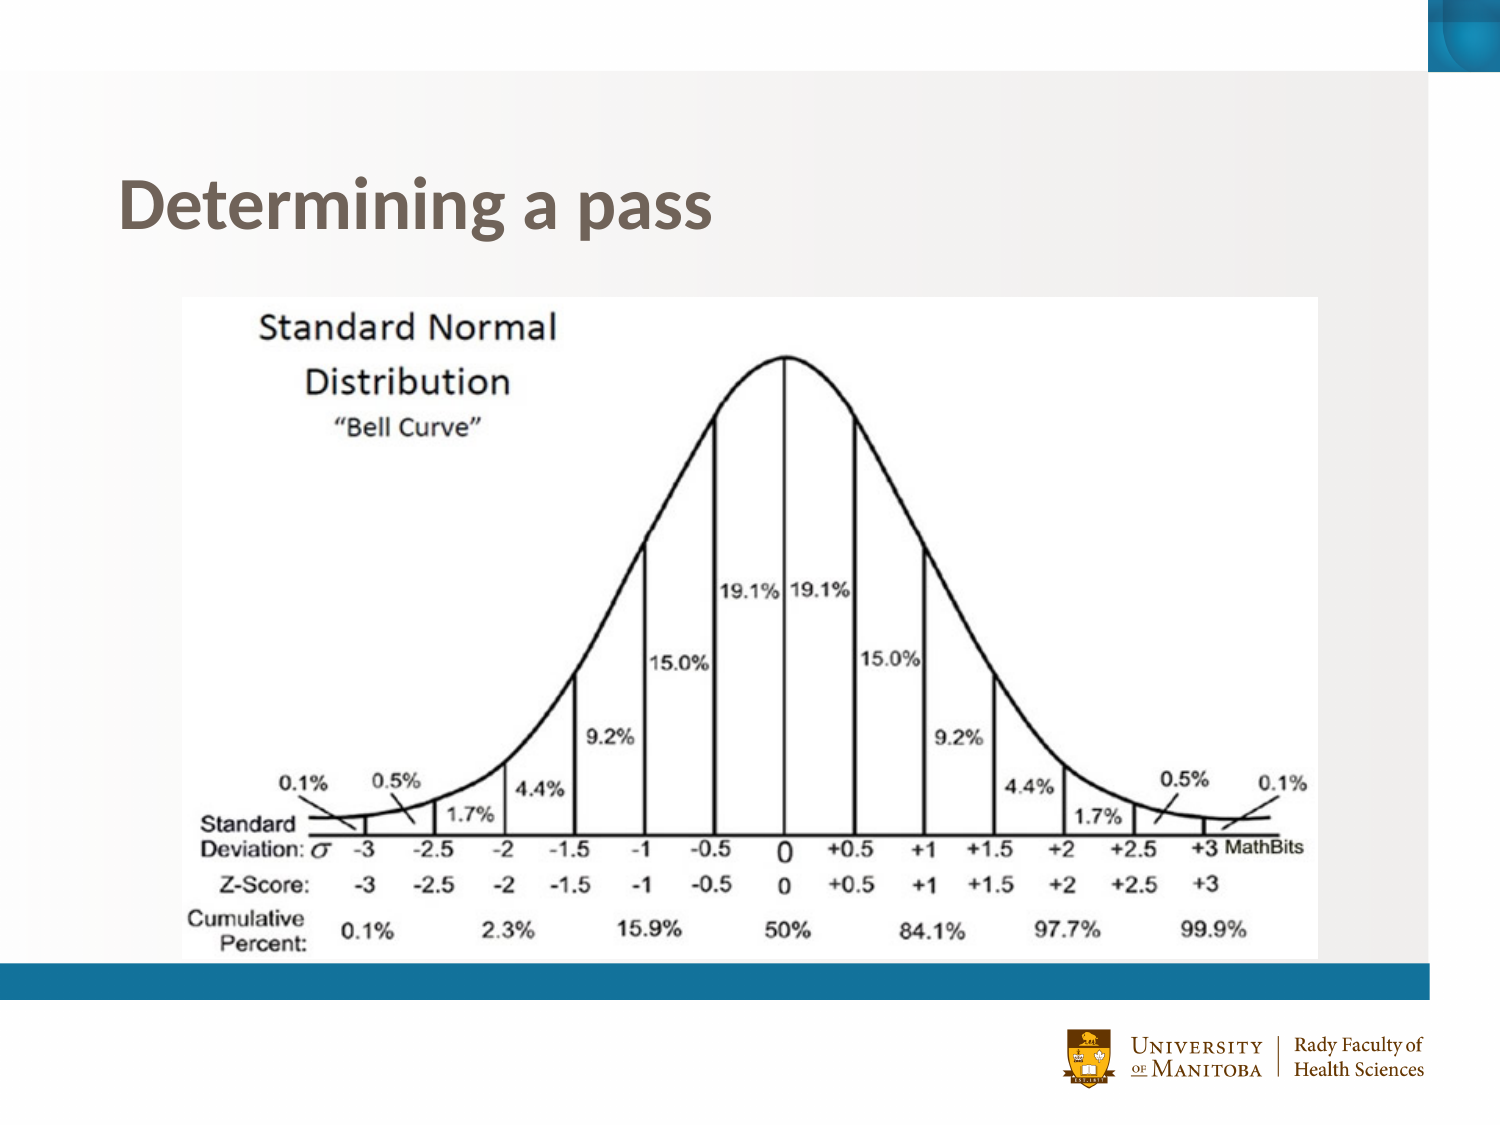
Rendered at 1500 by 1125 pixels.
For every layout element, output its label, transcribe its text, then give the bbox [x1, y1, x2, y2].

title Determining a pass [103, 133, 1397, 278]
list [182, 297, 1318, 959]
picture [0, 0, 1500, 1125]
